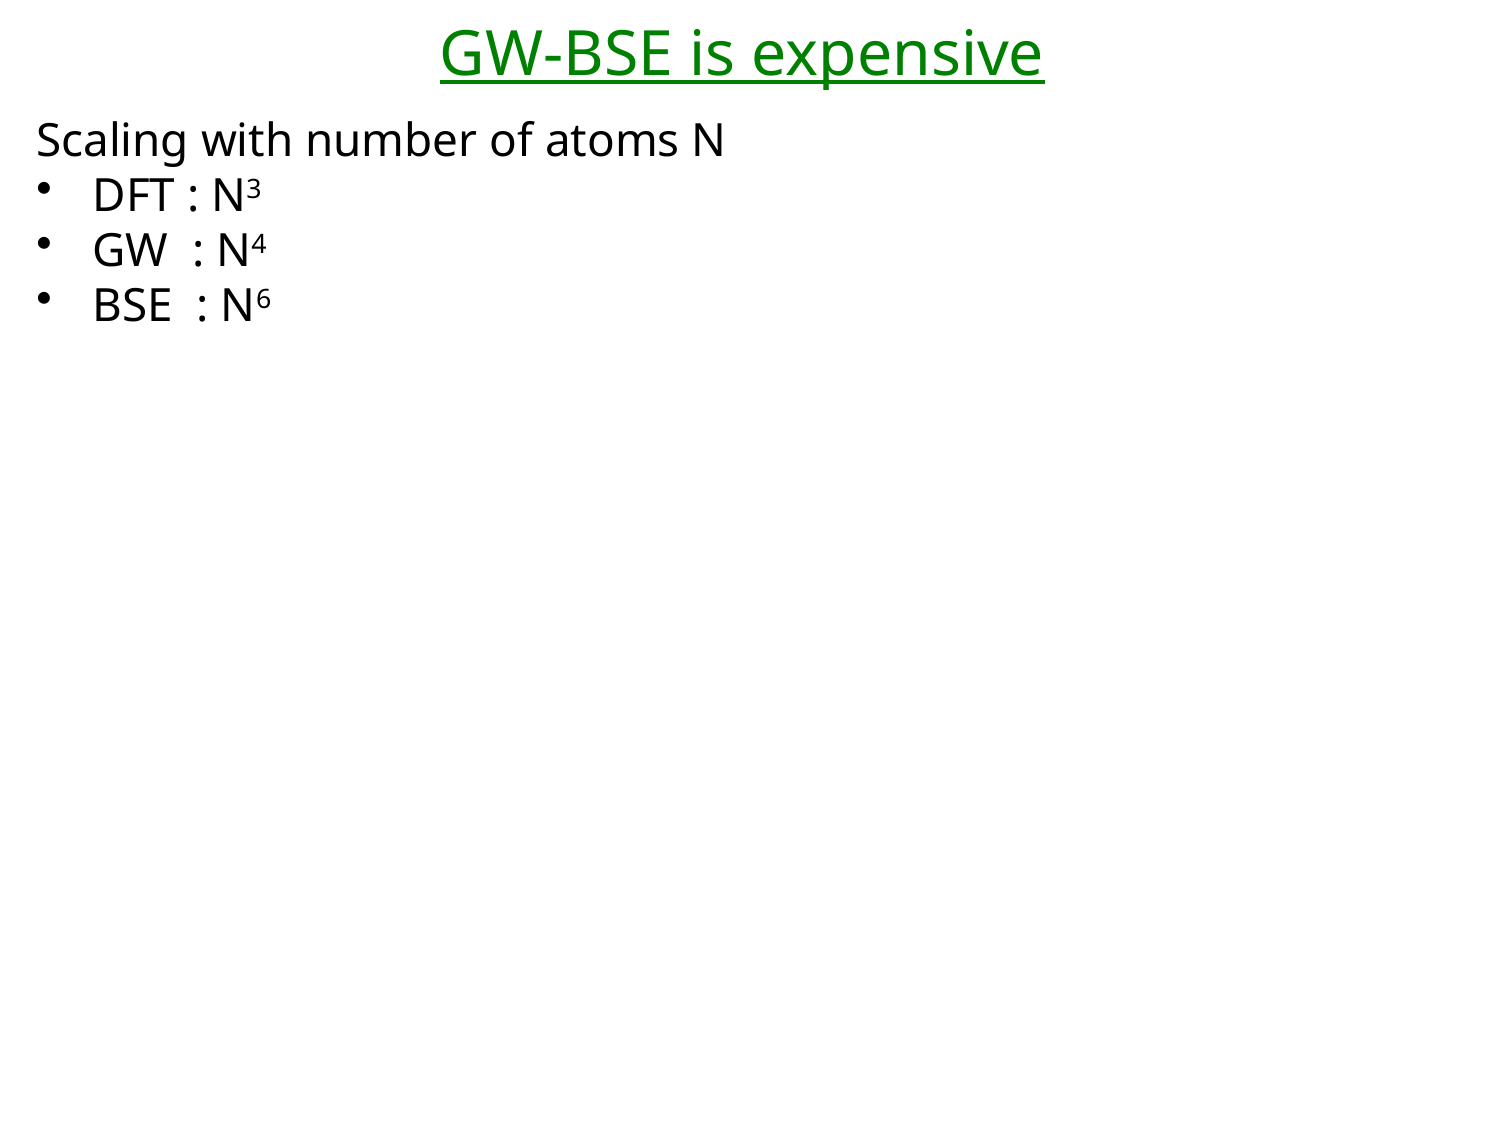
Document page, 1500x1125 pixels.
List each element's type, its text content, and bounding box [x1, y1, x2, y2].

title GW-BSE is expensive [105, 6, 1380, 94]
text_box Scaling with number of atoms N DFT : N3 GW : N4 BSE : N6 [21, 103, 1477, 394]
